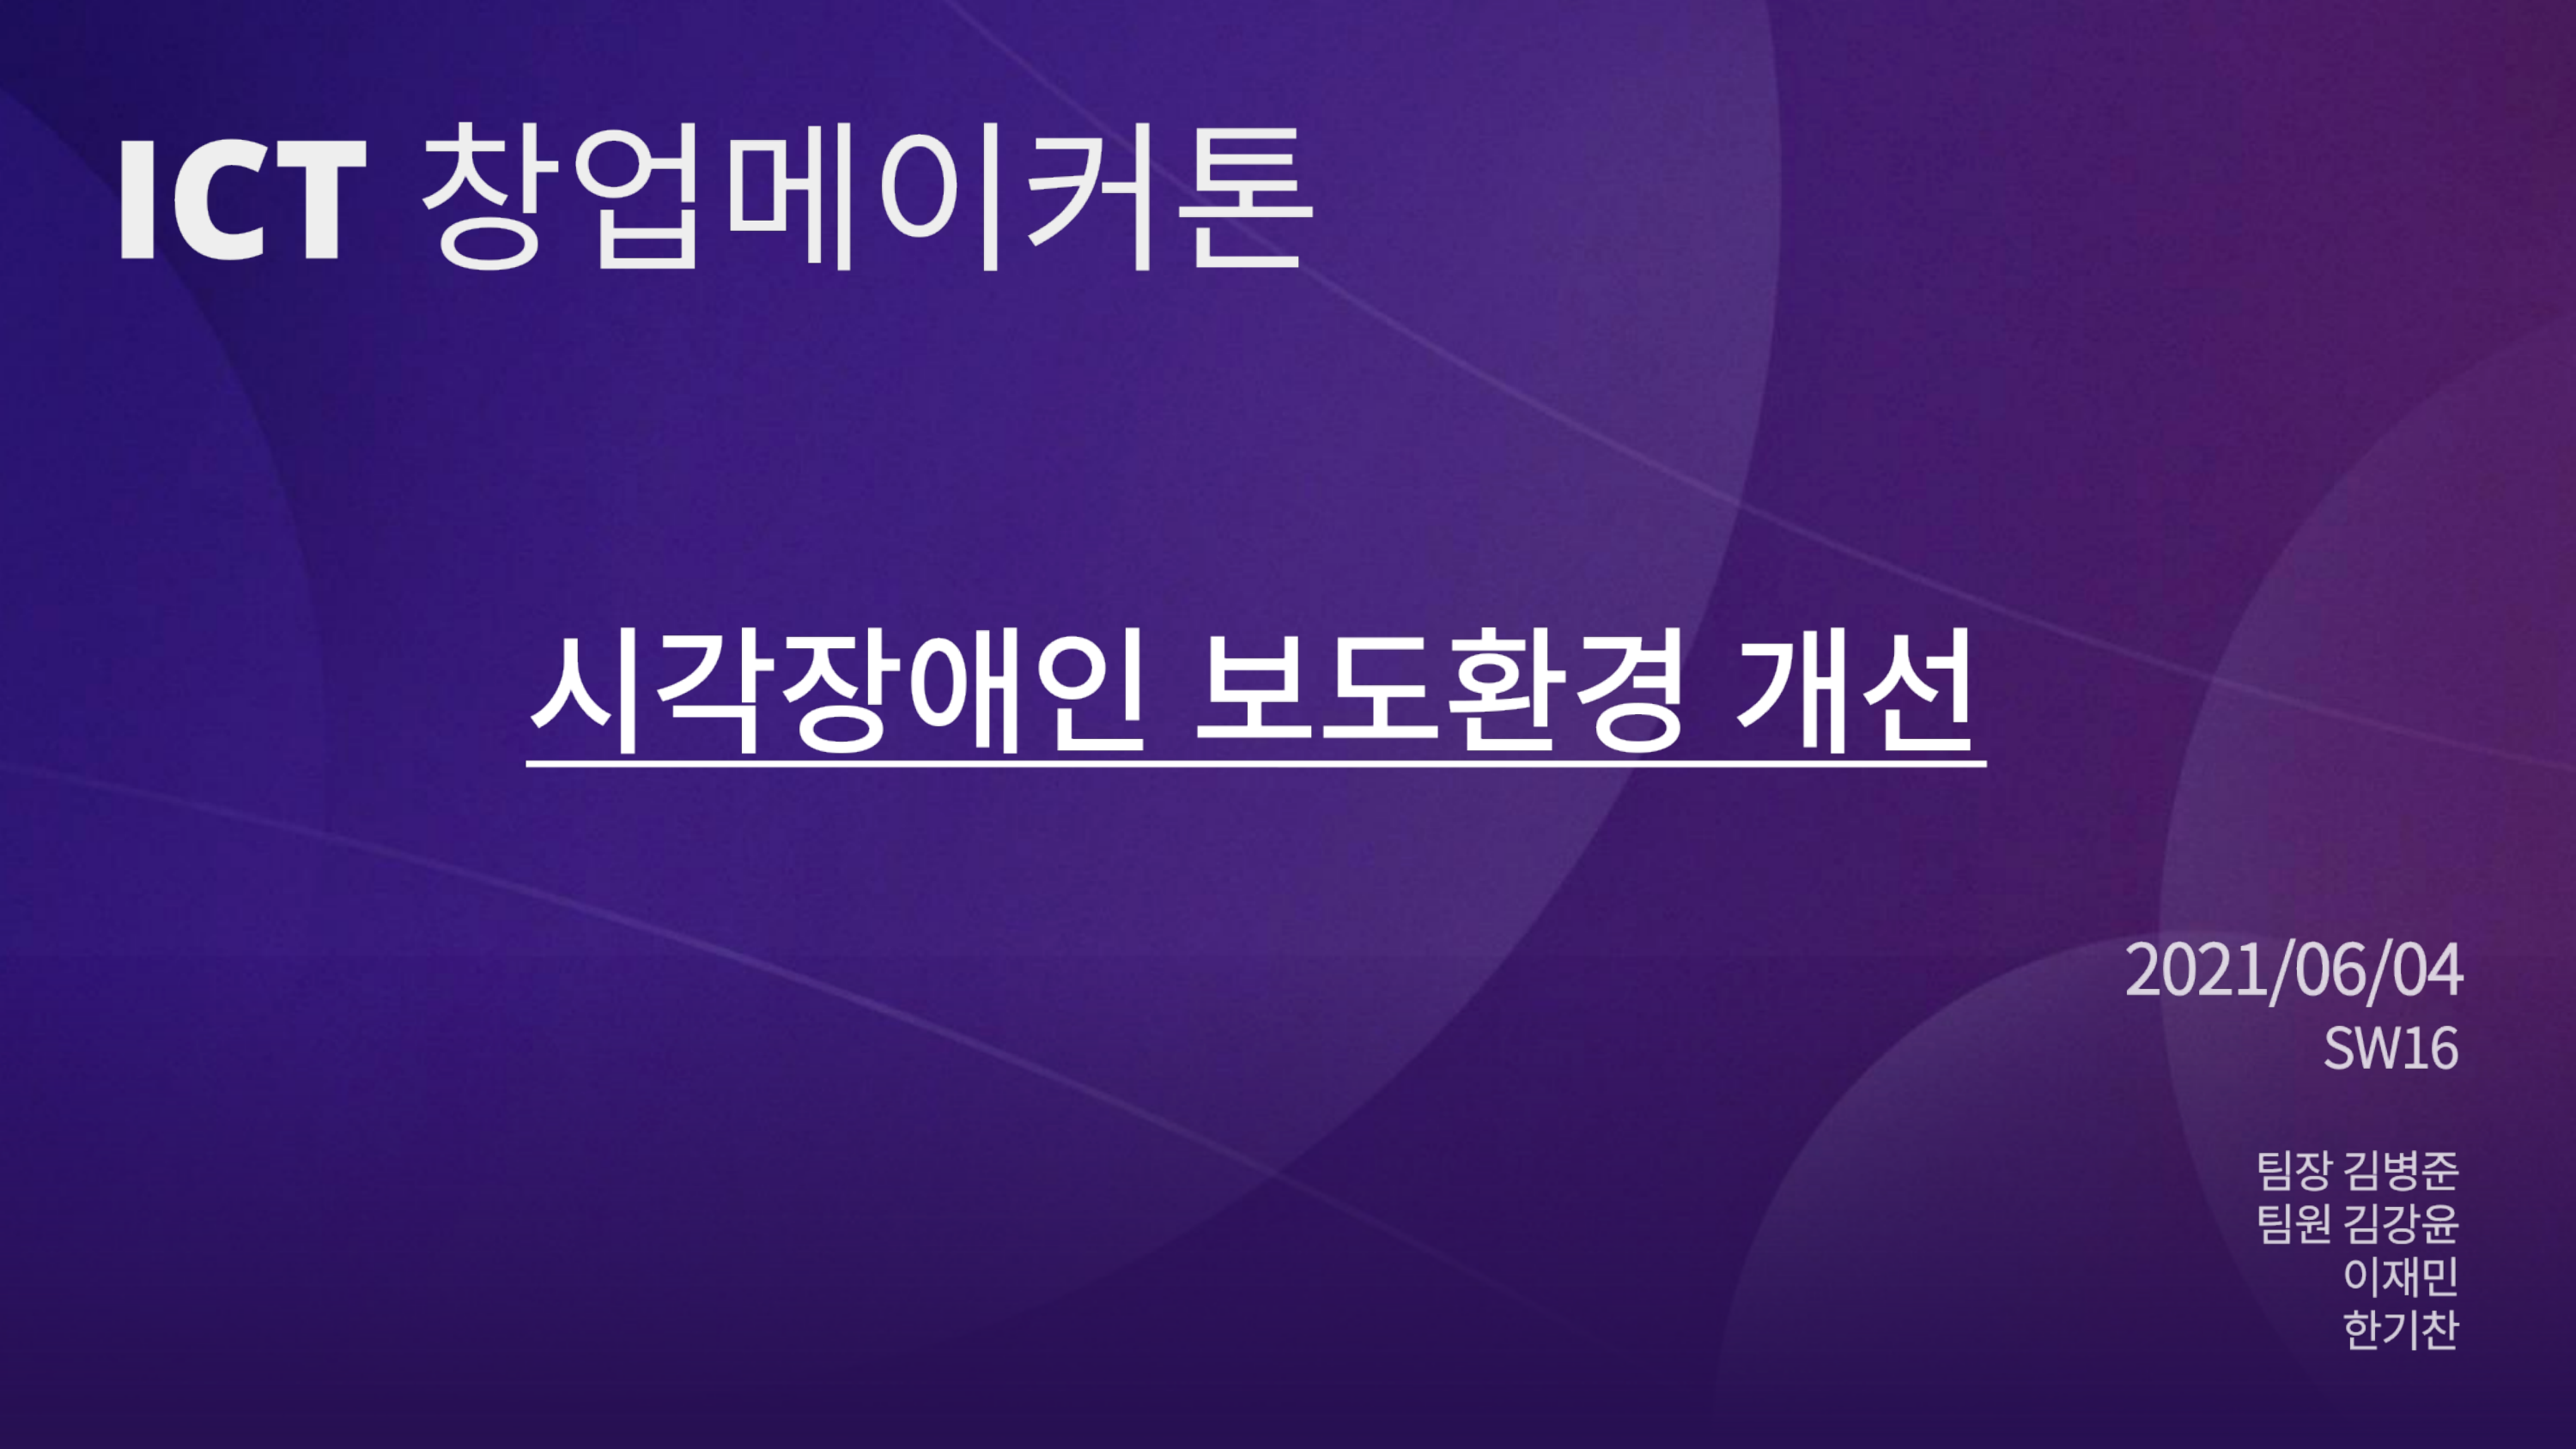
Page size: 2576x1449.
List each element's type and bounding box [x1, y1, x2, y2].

picture [506, 568, 2047, 816]
text_box [0, 0, 2576, 1449]
picture [84, 50, 1398, 347]
text_box [1712, 916, 2467, 1355]
